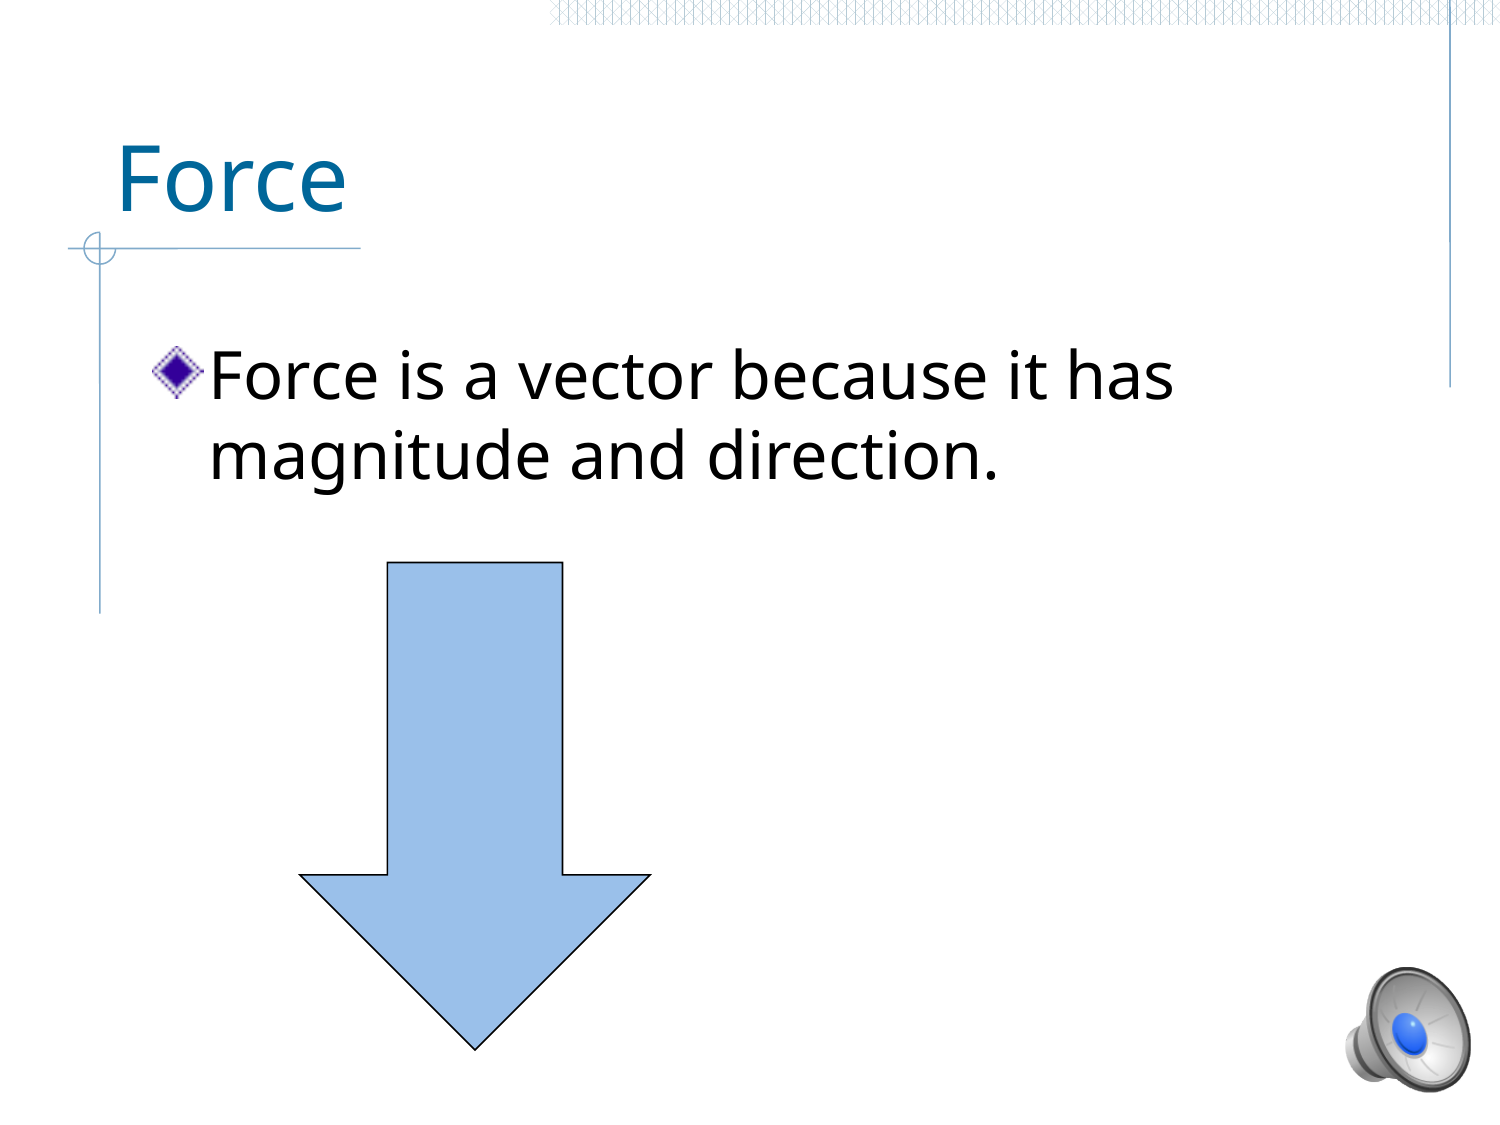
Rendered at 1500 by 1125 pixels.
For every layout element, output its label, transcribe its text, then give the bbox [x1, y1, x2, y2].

text_box [300, 562, 651, 1051]
title Force [99, 50, 1375, 238]
picture [1341, 966, 1476, 1101]
list Force is a vector because it has magnitude and direction. [137, 324, 1413, 1000]
picture [152, 346, 204, 399]
